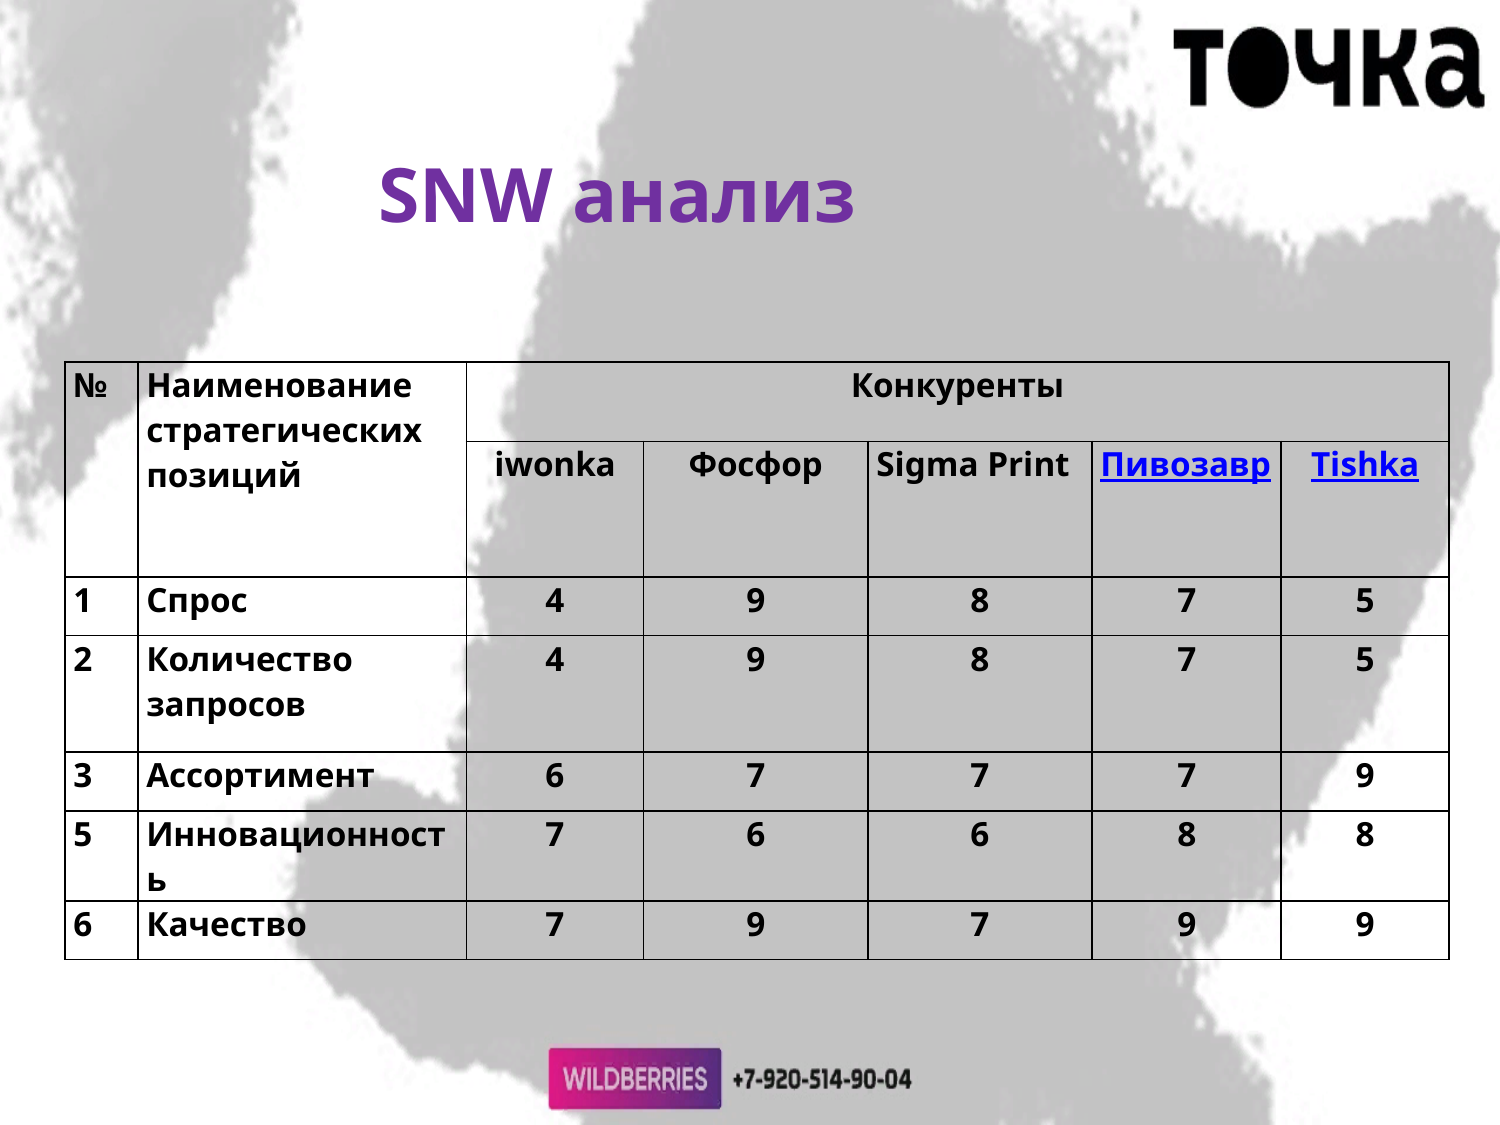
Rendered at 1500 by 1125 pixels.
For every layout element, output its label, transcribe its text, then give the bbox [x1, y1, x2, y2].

table_cell 1 [66, 578, 137, 635]
table_cell 8 [869, 578, 1091, 635]
table_cell 8 [869, 636, 1091, 751]
table_cell 6 [66, 902, 137, 959]
table_header № [66, 363, 137, 576]
table_cell 7 [869, 753, 1091, 810]
table_cell 7 [1093, 753, 1280, 810]
table_cell 7 [1093, 636, 1280, 751]
table_cell 8 [1093, 812, 1280, 900]
table_cell Пивозавр [1093, 442, 1280, 576]
table_cell Качество [139, 902, 466, 959]
table_cell 7 [467, 812, 643, 900]
table_cell 9 [1282, 753, 1448, 810]
table_cell 9 [644, 636, 867, 751]
table_cell 3 [66, 753, 137, 810]
table_cell 7 [1093, 578, 1280, 635]
table_cell iwonka [467, 442, 643, 576]
table_cell Инновационность [139, 812, 466, 900]
table_cell 9 [1282, 902, 1448, 959]
table_header Наименование стратегических позиций [139, 363, 466, 576]
table_cell 5 [1282, 578, 1448, 635]
table_cell 9 [1093, 902, 1280, 959]
table_cell 7 [869, 902, 1091, 959]
table_cell 2 [66, 636, 137, 751]
table_cell 7 [467, 902, 643, 959]
table_cell 6 [644, 812, 867, 900]
table_cell 8 [1282, 812, 1448, 900]
table_cell 5 [1282, 636, 1448, 751]
table_cell 6 [467, 753, 643, 810]
table_cell Sigma Print [869, 442, 1091, 576]
table_cell 6 [869, 812, 1091, 900]
table_cell 9 [644, 578, 867, 635]
table_cell 4 [467, 578, 643, 635]
table_cell Количество запросов [139, 636, 466, 751]
table_cell 4 [467, 636, 643, 751]
table_cell Ассортимент [139, 753, 466, 810]
picture [0, 0, 1500, 1125]
text_box SNW анализ [363, 140, 926, 246]
table_cell 7 [644, 753, 867, 810]
table_cell 5 [66, 812, 137, 900]
table_cell Фосфор [644, 442, 867, 576]
table_cell Спрос [139, 578, 466, 635]
table_cell 9 [644, 902, 867, 959]
table_cell Tishka [1282, 442, 1448, 576]
table_header Конкуренты [467, 363, 1448, 441]
